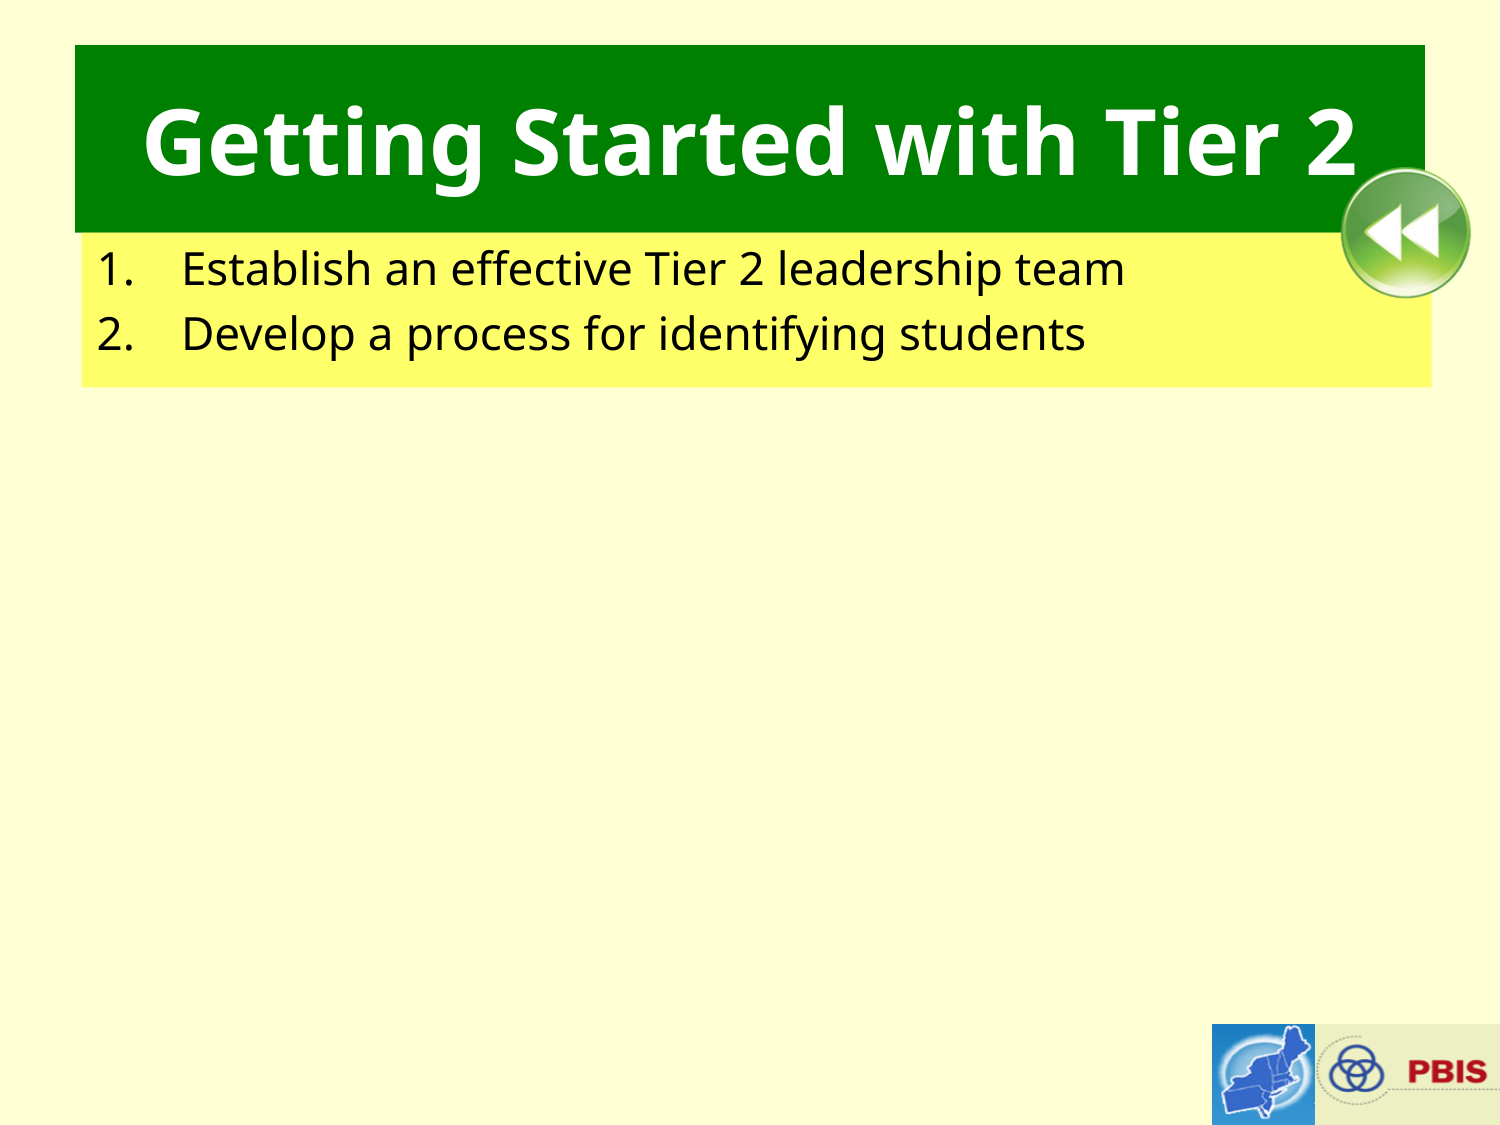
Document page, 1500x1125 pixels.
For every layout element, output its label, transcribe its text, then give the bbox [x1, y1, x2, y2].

picture [1212, 1024, 1500, 1125]
list Establish an effective Tier 2 leadership team Develop a process for identifying students [81, 232, 1432, 388]
title Getting Started with Tier 2 [74, 44, 1426, 233]
picture [1337, 163, 1476, 302]
